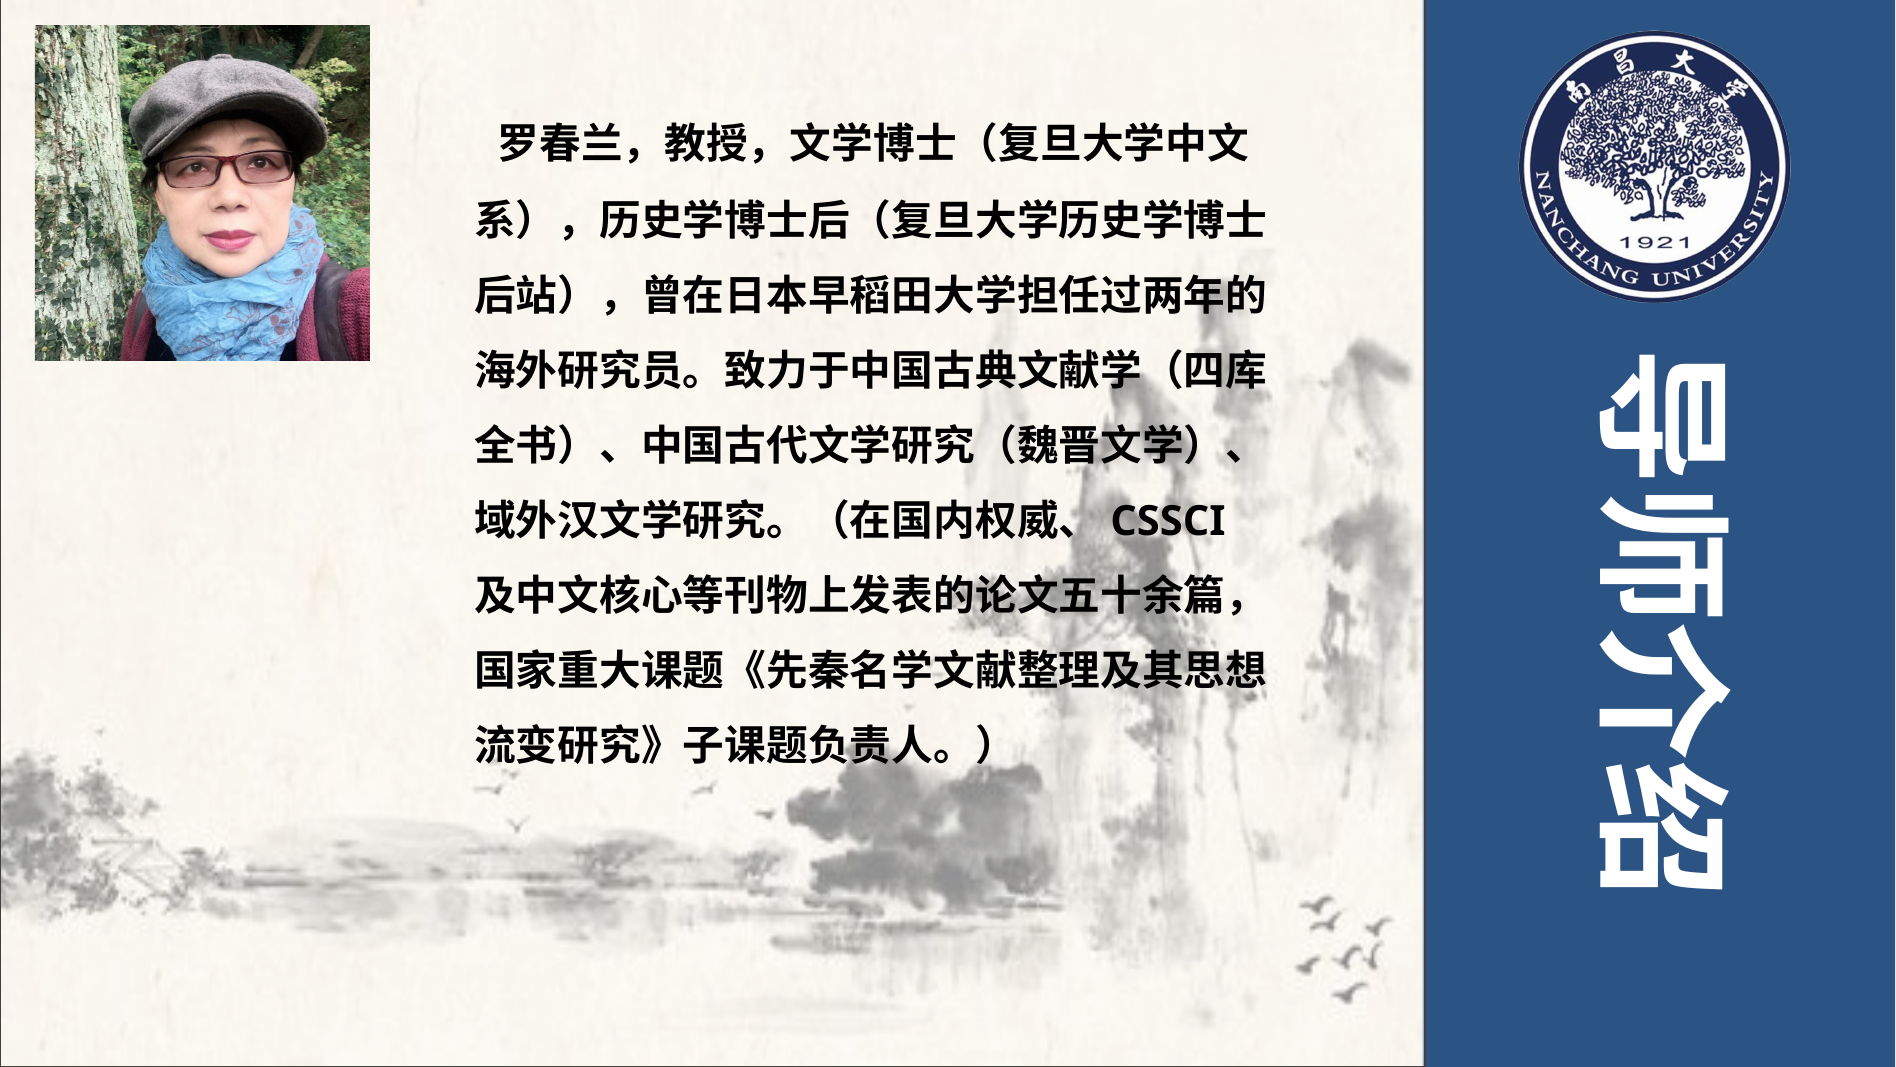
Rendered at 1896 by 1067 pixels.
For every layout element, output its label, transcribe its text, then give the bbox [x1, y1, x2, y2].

text_box 导师介绍 [1560, 361, 1758, 996]
text_box [1426, 0, 1896, 1067]
picture [1425, 0, 1895, 361]
text_box [0, 0, 1426, 1067]
picture [0, 0, 1423, 1066]
